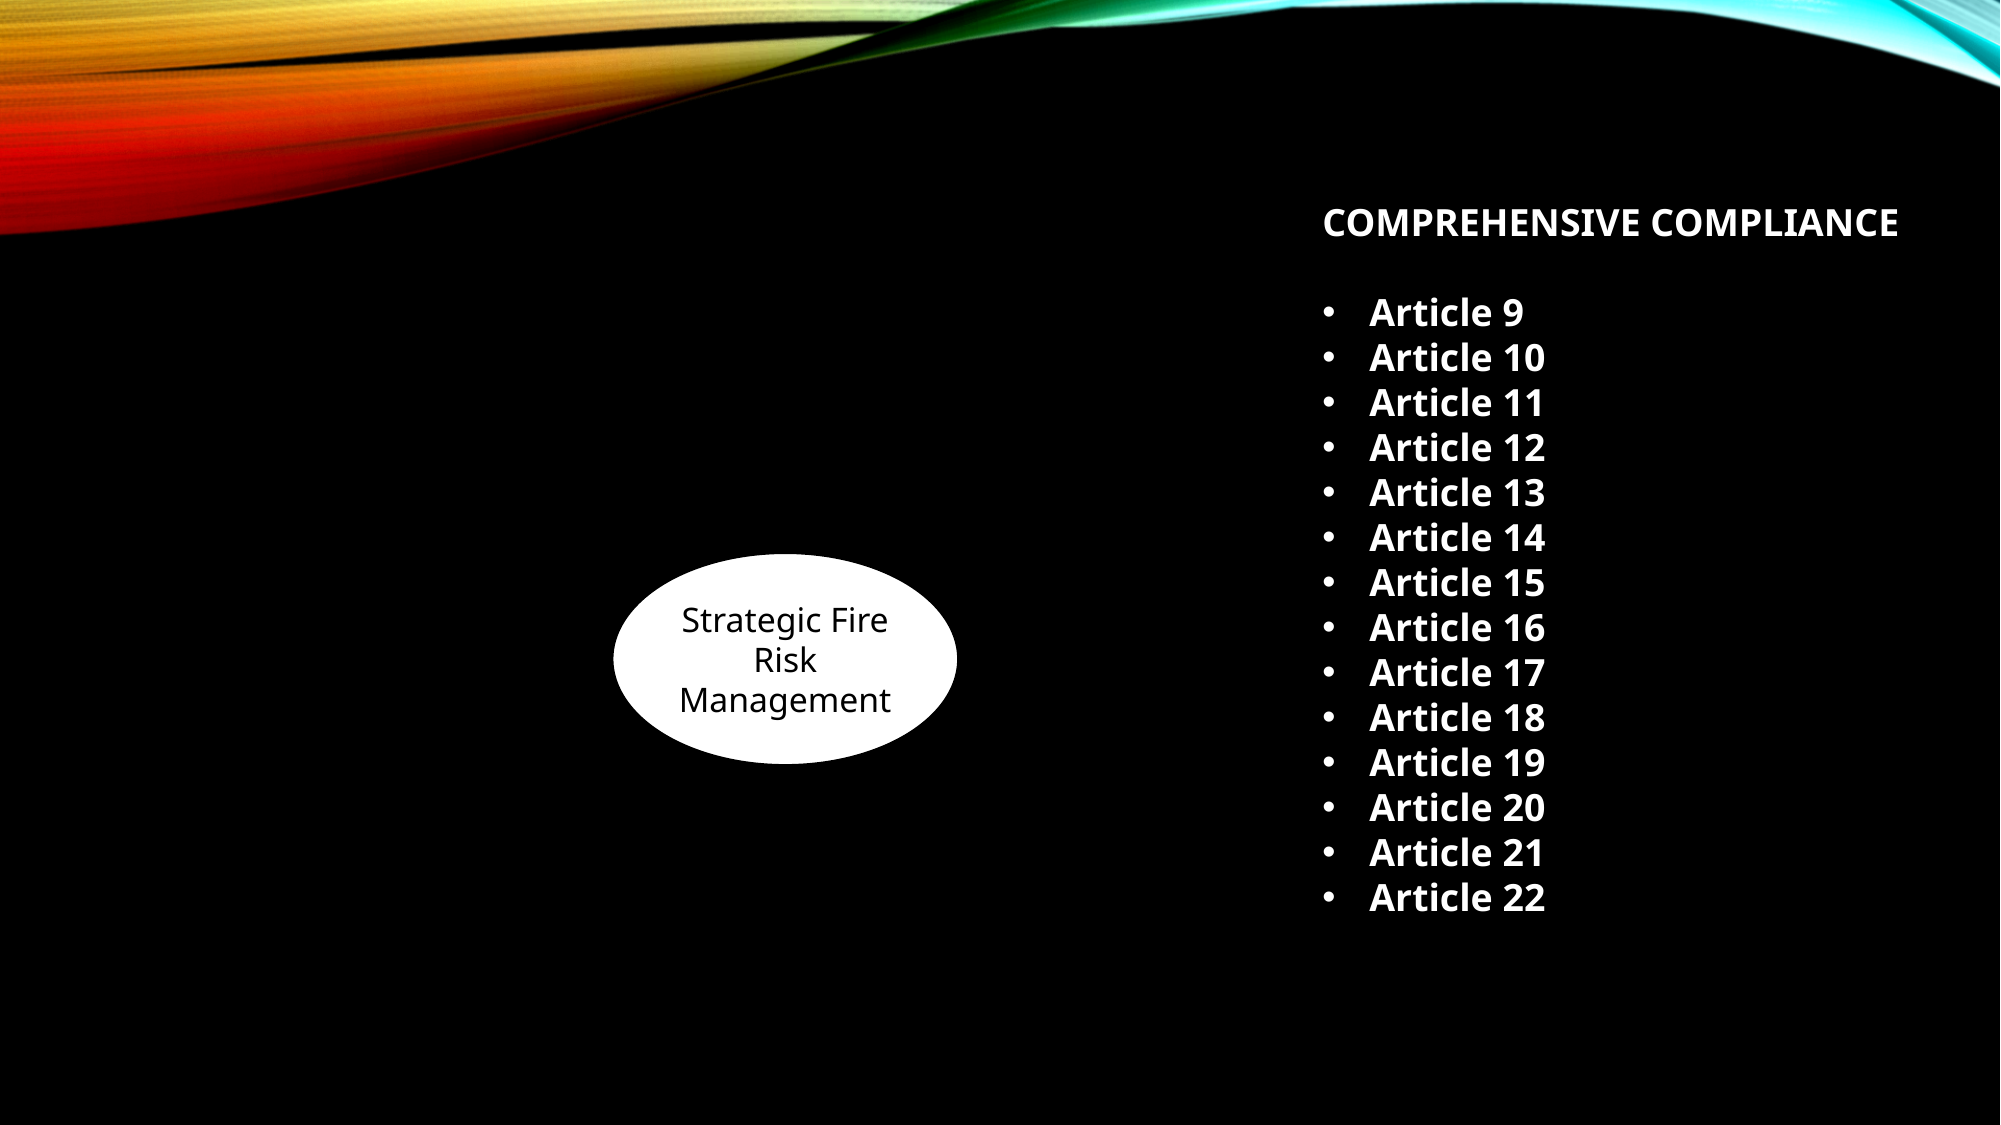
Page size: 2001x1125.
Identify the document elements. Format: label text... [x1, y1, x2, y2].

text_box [93, 234, 1477, 1084]
picture [0, 0, 2000, 237]
text_box COMPREHENSIVE COMPLIANCE Article 9 Article 10 Article 11 Article 12 Article 13 Article 14 Article 15 Article 16 Article 17 Article 18 Article 19 Article 20 Article 21 Article 22 [1307, 191, 1967, 927]
